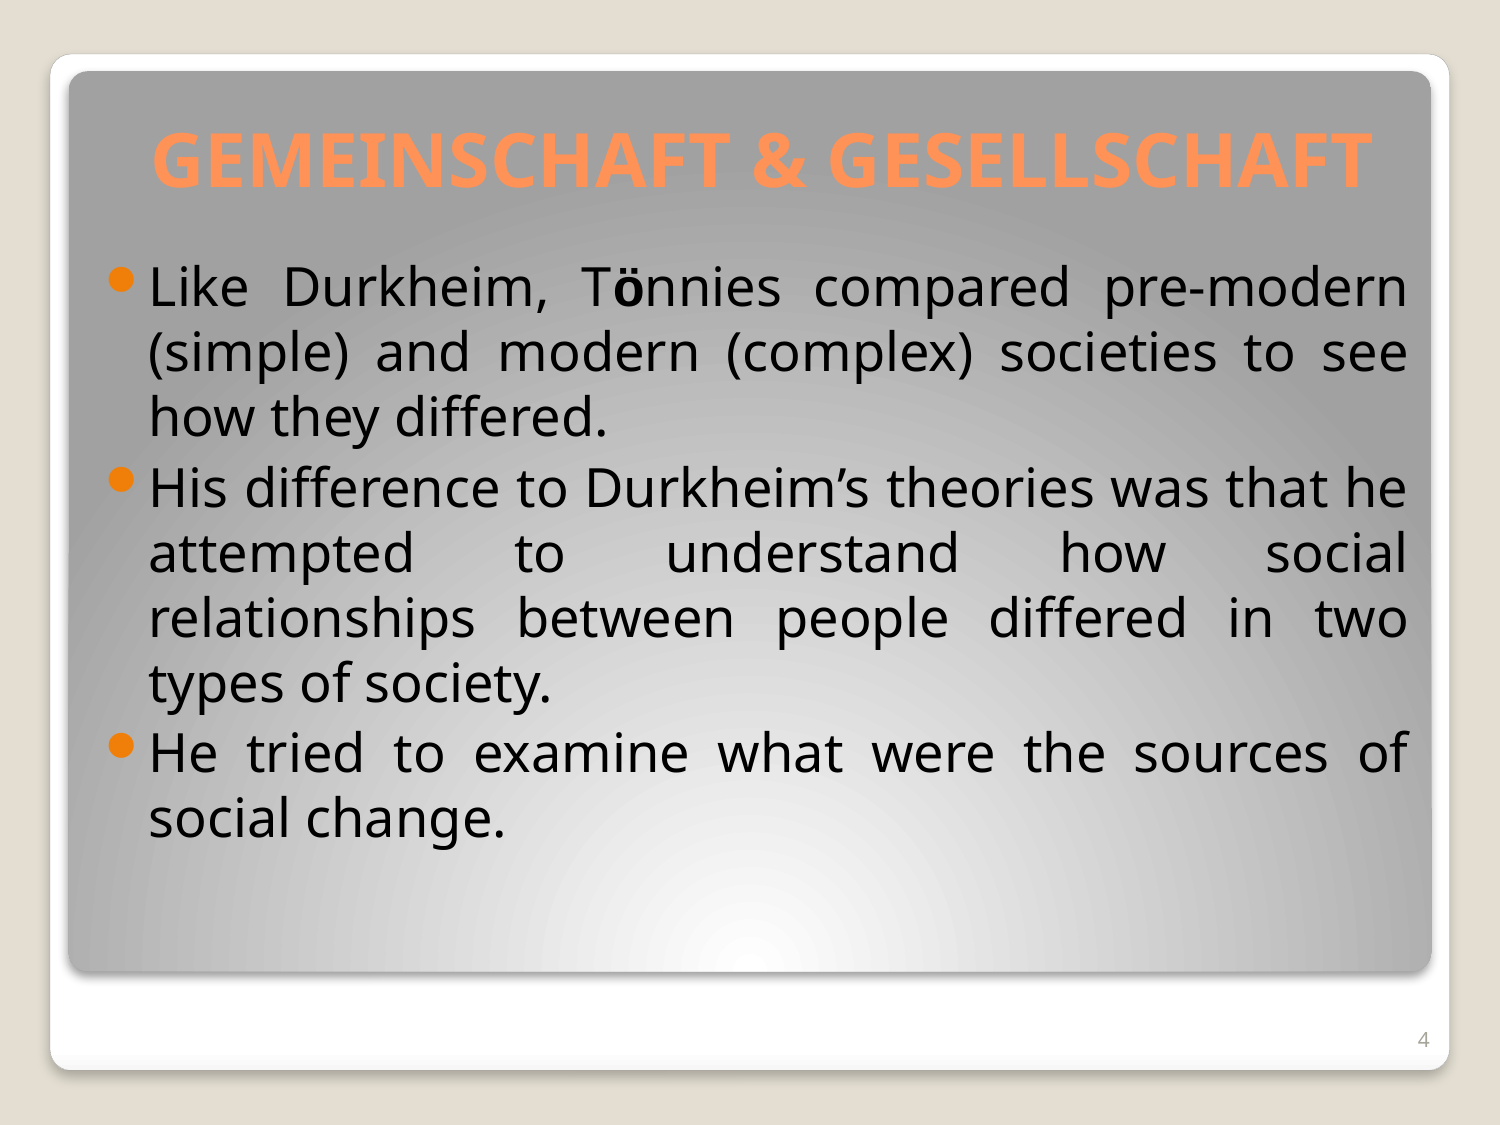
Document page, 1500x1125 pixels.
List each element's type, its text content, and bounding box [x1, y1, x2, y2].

title GEMEINSCHAFT & GESELLSCHAFT [75, 37, 1450, 210]
list Like Durkheim, Tönnies compared pre-modern (simple) and modern (complex) societies to see how they differed. His difference to Durkheim’s theories was that he attempted to understand how social relationships between people differed in two types of society. He tried to examine what were the sources of social change. [75, 237, 1425, 958]
slide_number 4 [1369, 1002, 1445, 1063]
